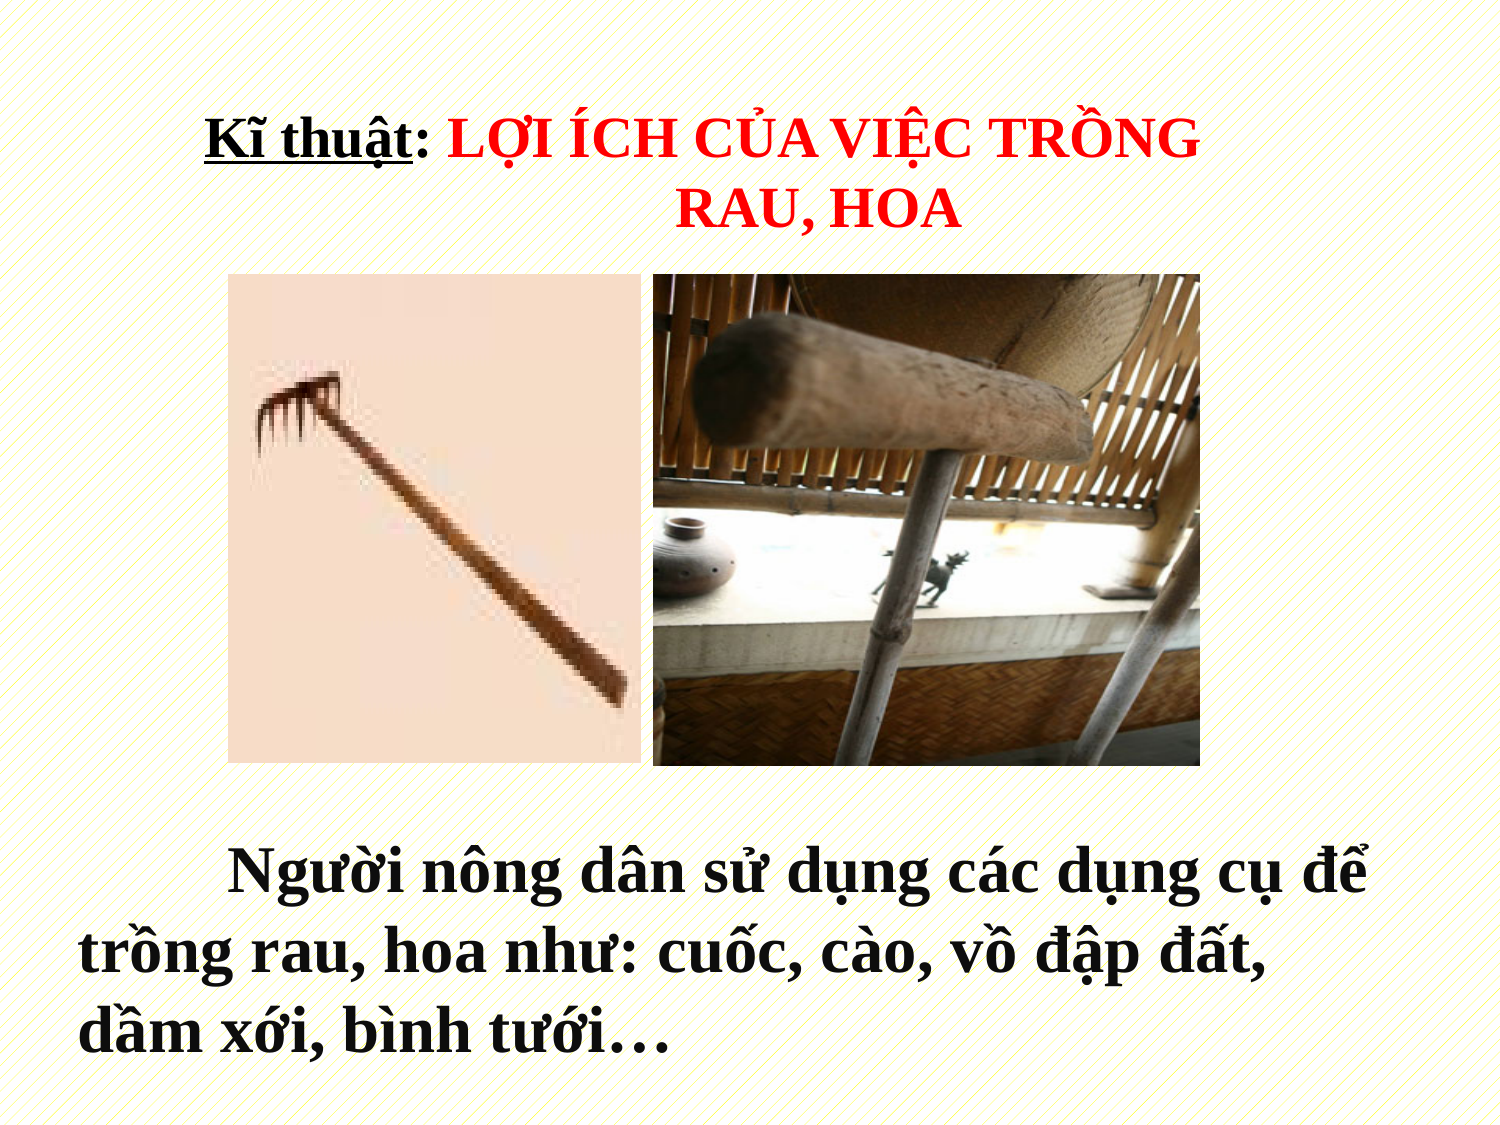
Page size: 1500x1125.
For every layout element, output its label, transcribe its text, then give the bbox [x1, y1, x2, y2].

text_box [34, 281, 66, 342]
picture [228, 274, 641, 763]
text_box Kĩ thuật: LỢI ÍCH CỦA VIỆC TRỒNG RAU, HOA [174, 92, 1313, 247]
text_box [122, 56, 153, 117]
text_box [34, 31, 66, 92]
picture [653, 274, 1200, 766]
text_box Người nông dân sử dụng các dụng cụ để trồng rau, hoa như: cuốc, cào, vồ đập đất, dầm xới, bình tưới… [63, 818, 1425, 1074]
text_box [84, 18, 116, 79]
